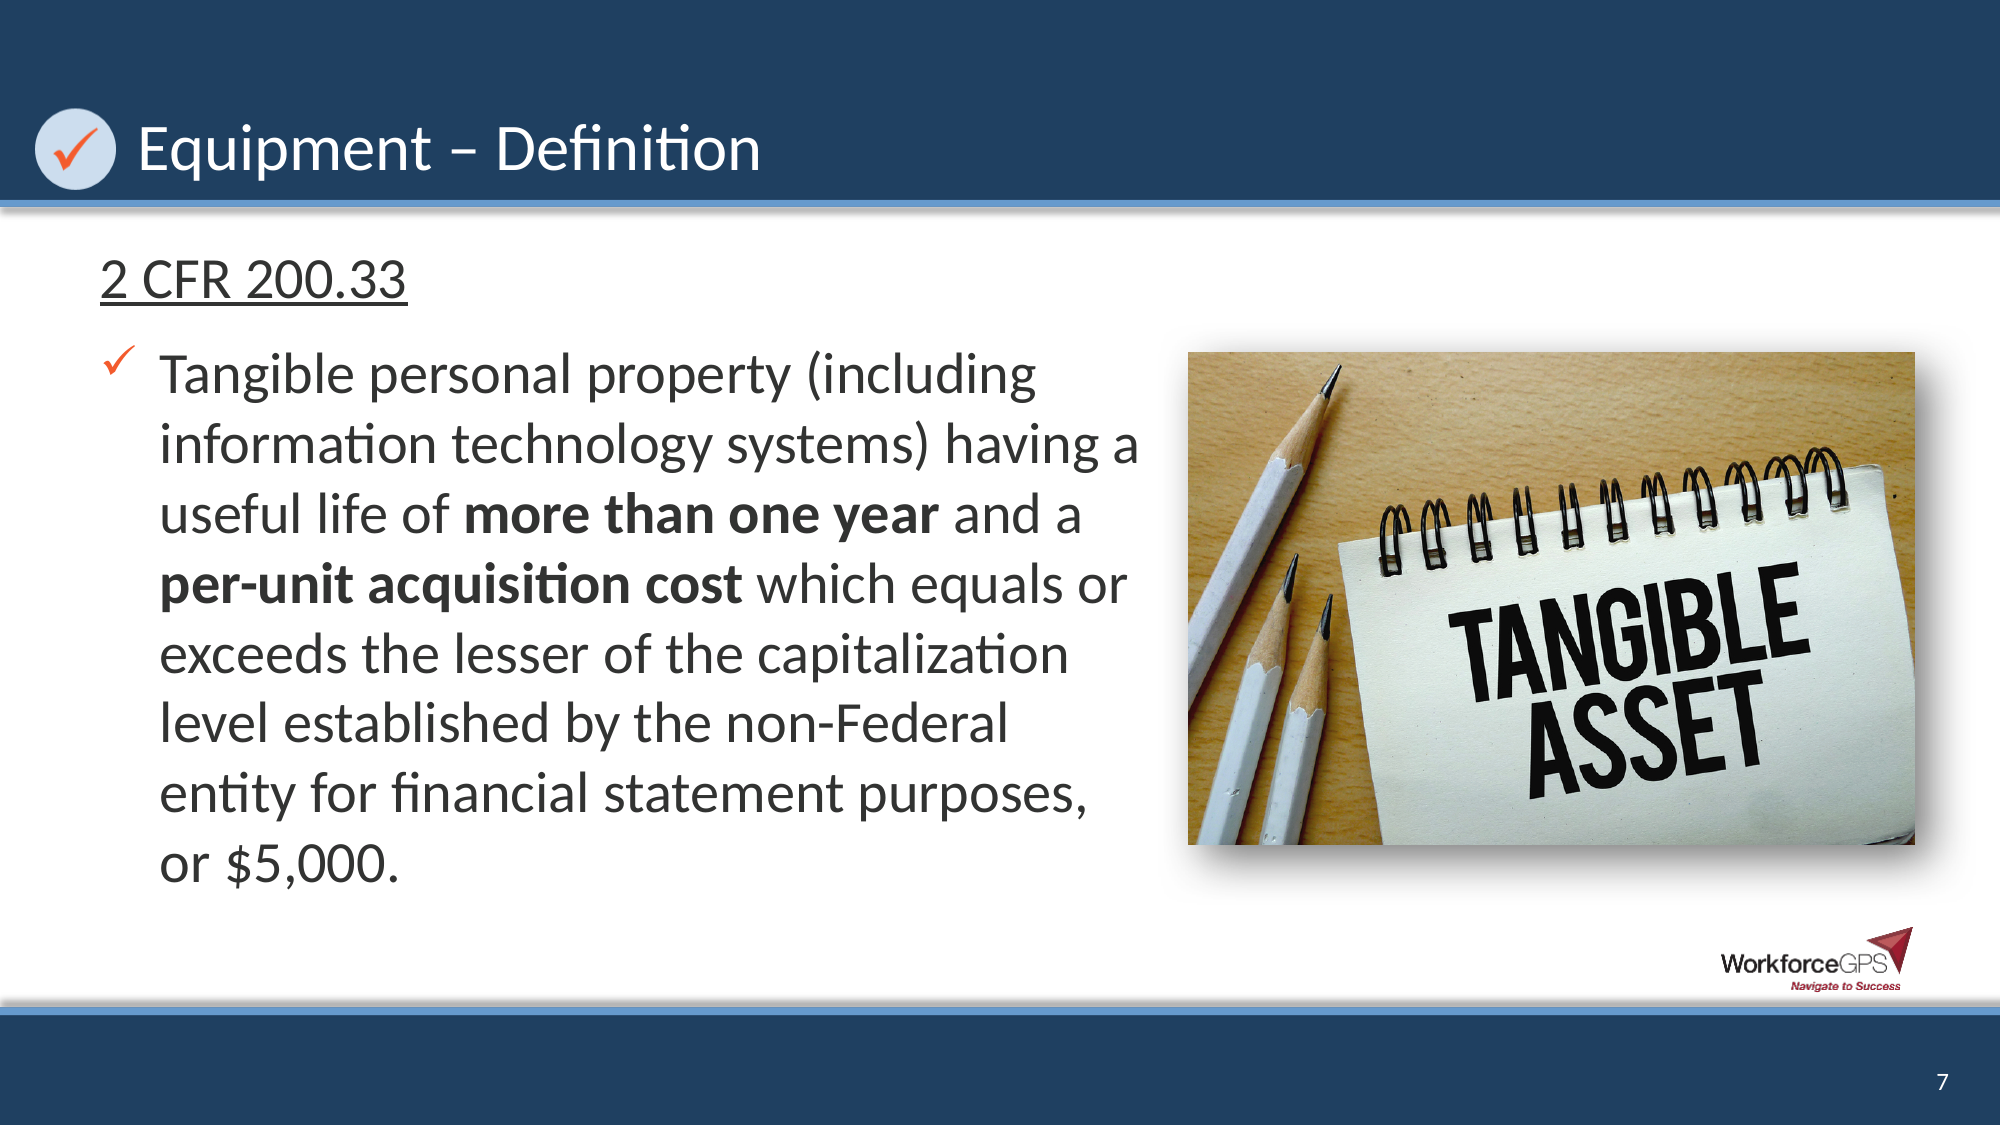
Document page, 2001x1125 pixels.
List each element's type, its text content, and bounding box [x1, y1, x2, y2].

list 2 CFR 200.33 Tangible personal property (including information technology systems) having a useful life of more than one year and a per-unit acquisition cost which equals or exceeds the lesser of the capitalization level established by the non-Federal entity for financial statement purposes, or $5,000. [84, 233, 1163, 1014]
picture [0, 926, 2000, 1125]
title Equipment – Definition [122, 11, 1987, 193]
slide_number 7 [1514, 1050, 1965, 1111]
picture [1188, 352, 1915, 845]
picture [0, 0, 2000, 222]
